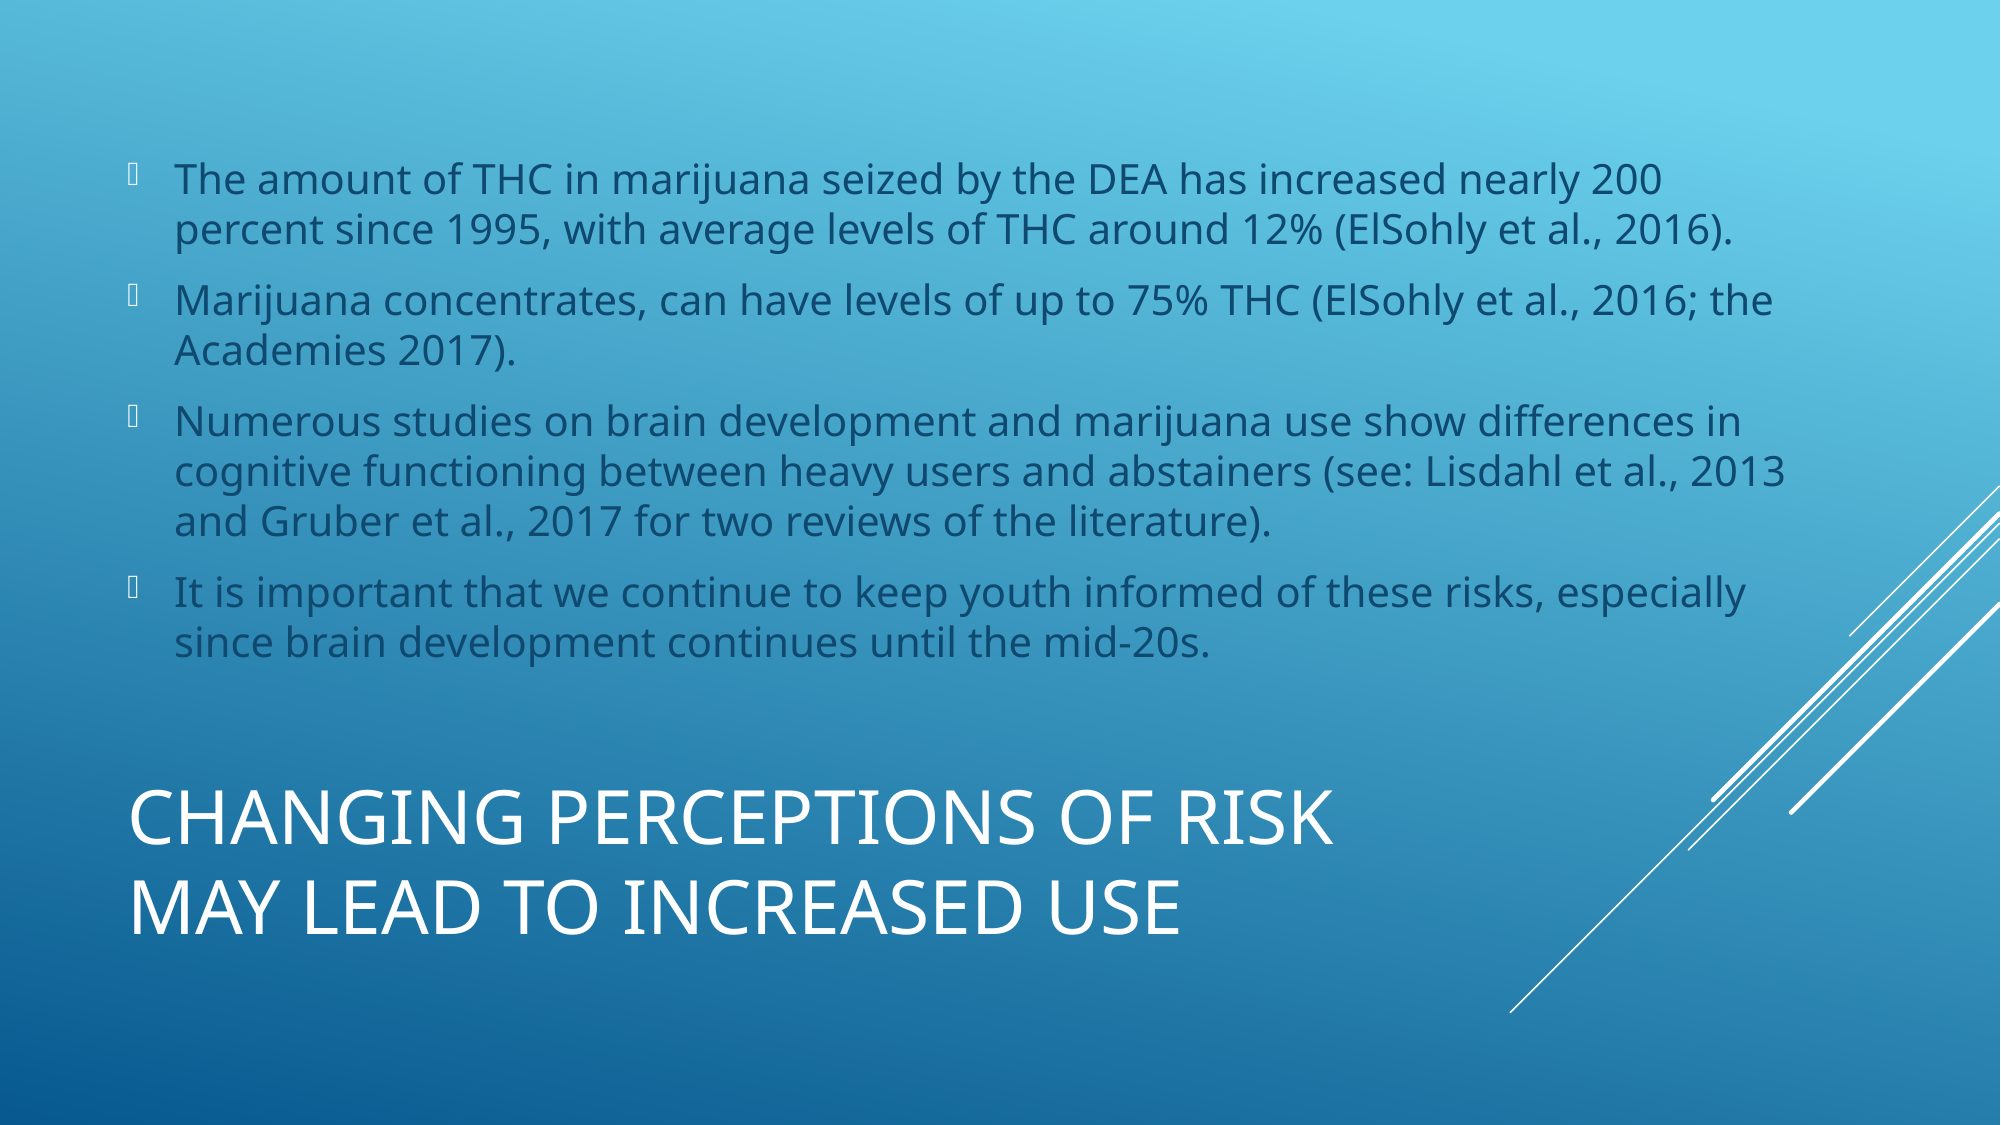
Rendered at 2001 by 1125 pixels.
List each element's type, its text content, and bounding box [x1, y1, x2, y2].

list The amount of THC in marijuana seized by the DEA has increased nearly 200 percent since 1995, with average levels of THC around 12% (ElSohly et al., 2016). Marijuana concentrates, can have levels of up to 75% THC (ElSohly et al., 2016; the Academies 2017). Numerous studies on brain development and marijuana use show differences in cognitive functioning between heavy users and abstainers (see: Lisdahl et al., 2013 and Gruber et al., 2017 for two reviews of the literature). It is important that we continue to keep youth informed of these risks, especially since brain development continues until the mid-20s. [112, 112, 1829, 706]
title Changing Perceptions of risk may lead to increased use [112, 736, 1513, 984]
